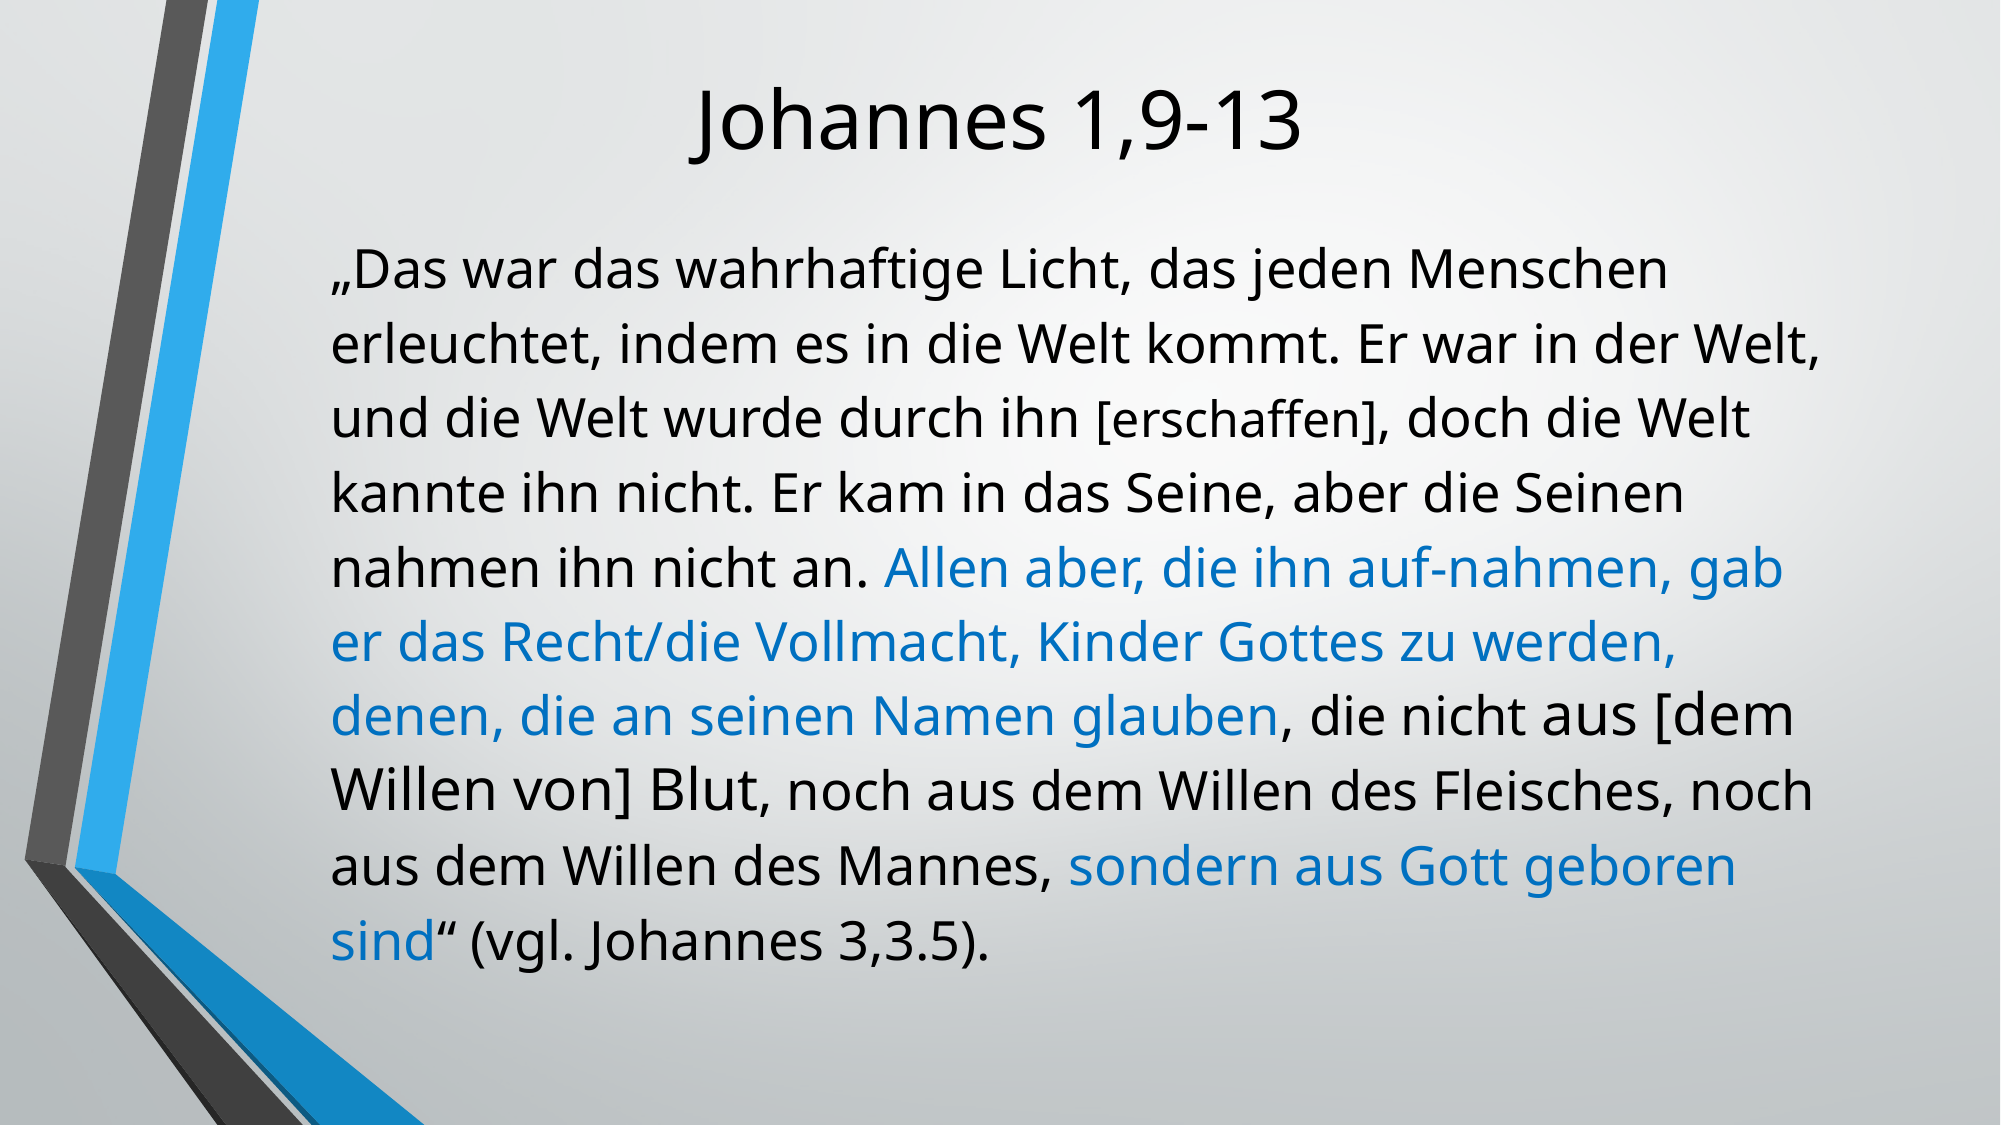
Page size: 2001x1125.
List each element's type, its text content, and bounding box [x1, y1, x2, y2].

list „Das war das wahrhaftige Licht, das jeden Menschen erleuchtet, indem es in die Welt kommt. Er war in der Welt, und die Welt wurde durch ihn [erschaffen], doch die Welt kannte ihn nicht. Er kam in das Seine, aber die Seinen nahmen ihn nicht an. Allen aber, die ihn auf-nahmen, gab er das Recht/die Vollmacht, Kinder Gottes zu werden, denen, die an seinen Namen glauben, die nicht aus [dem Willen von] Blut, noch aus dem Willen des Fleisches, noch aus dem Willen des Mannes, sondern aus Gott geboren sind“ (vgl. Johannes 3,3.5). [315, 173, 1863, 1023]
title Johannes 1,9-13 [137, 59, 1863, 174]
